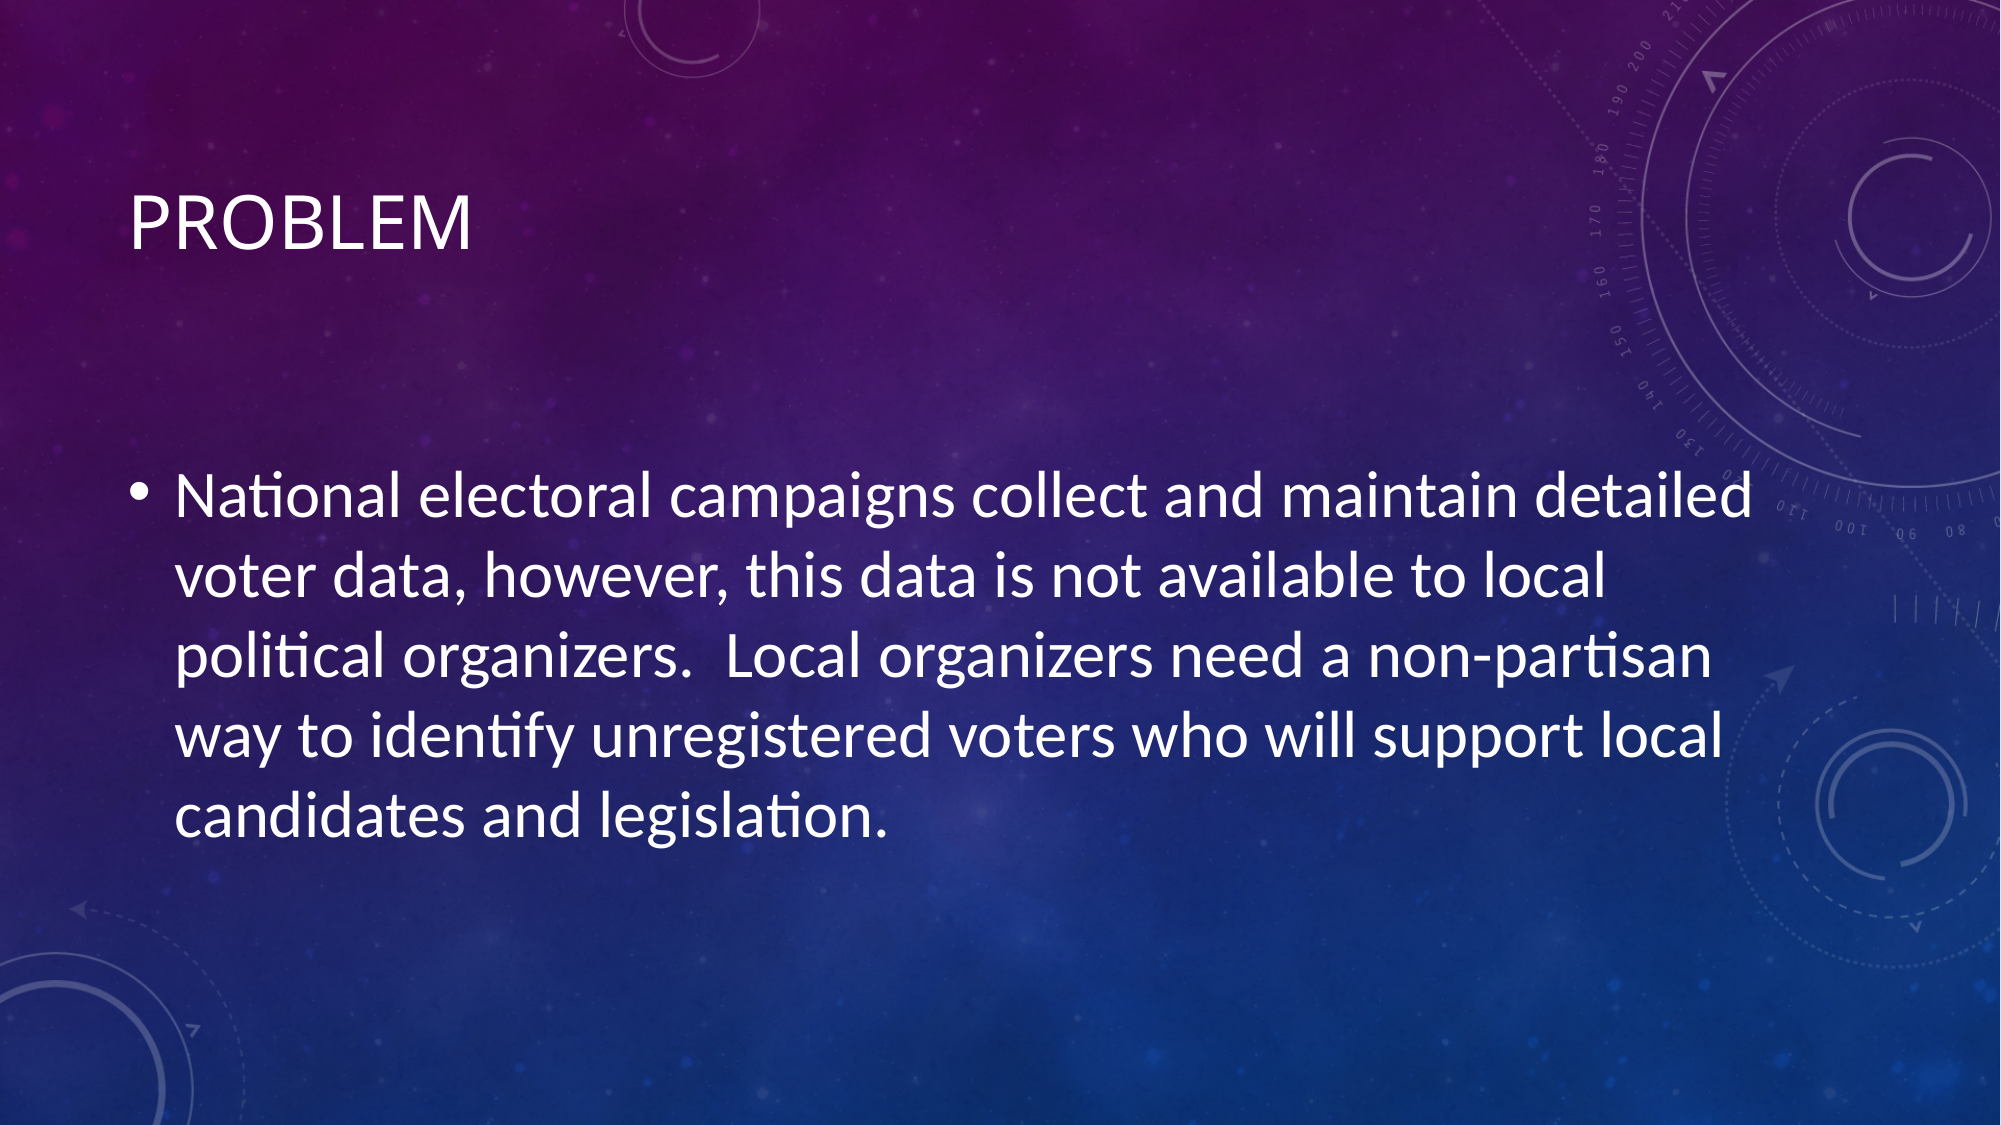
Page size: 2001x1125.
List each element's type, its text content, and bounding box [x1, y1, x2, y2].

title problem [112, 99, 1775, 339]
picture [0, 0, 2001, 1125]
list National electoral campaigns collect and maintain detailed voter data, however, this data is not available to local political organizers. Local organizers need a non-partisan way to identify unregistered voters who will support local candidates and legislation. [112, 351, 1775, 950]
